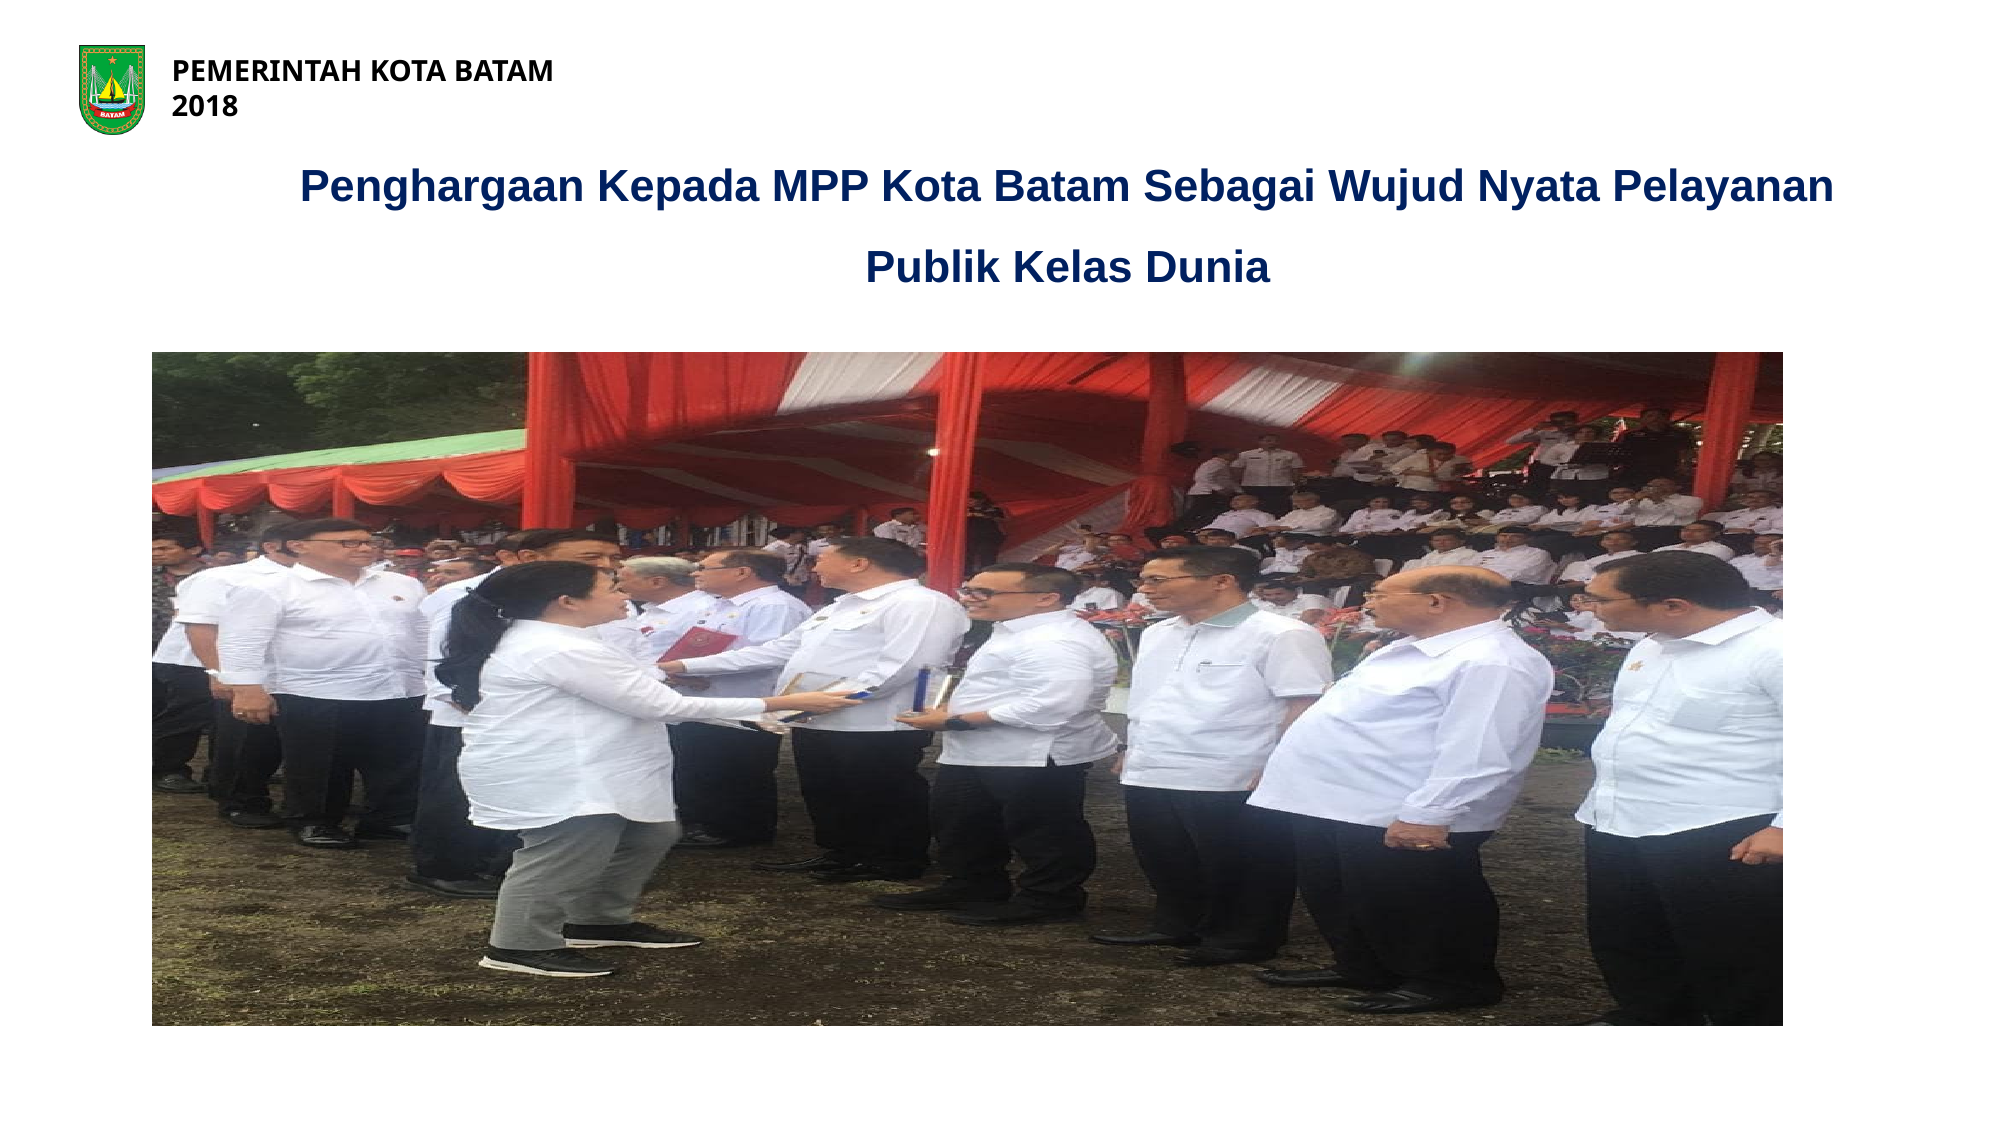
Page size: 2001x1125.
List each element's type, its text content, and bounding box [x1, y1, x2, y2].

picture [152, 352, 1783, 1026]
title Penghargaan Kepada MPP Kota Batam Sebagai Wujud Nyata Pelayanan Publik Kelas Dunia [258, 120, 1878, 371]
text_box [79, 45, 708, 135]
